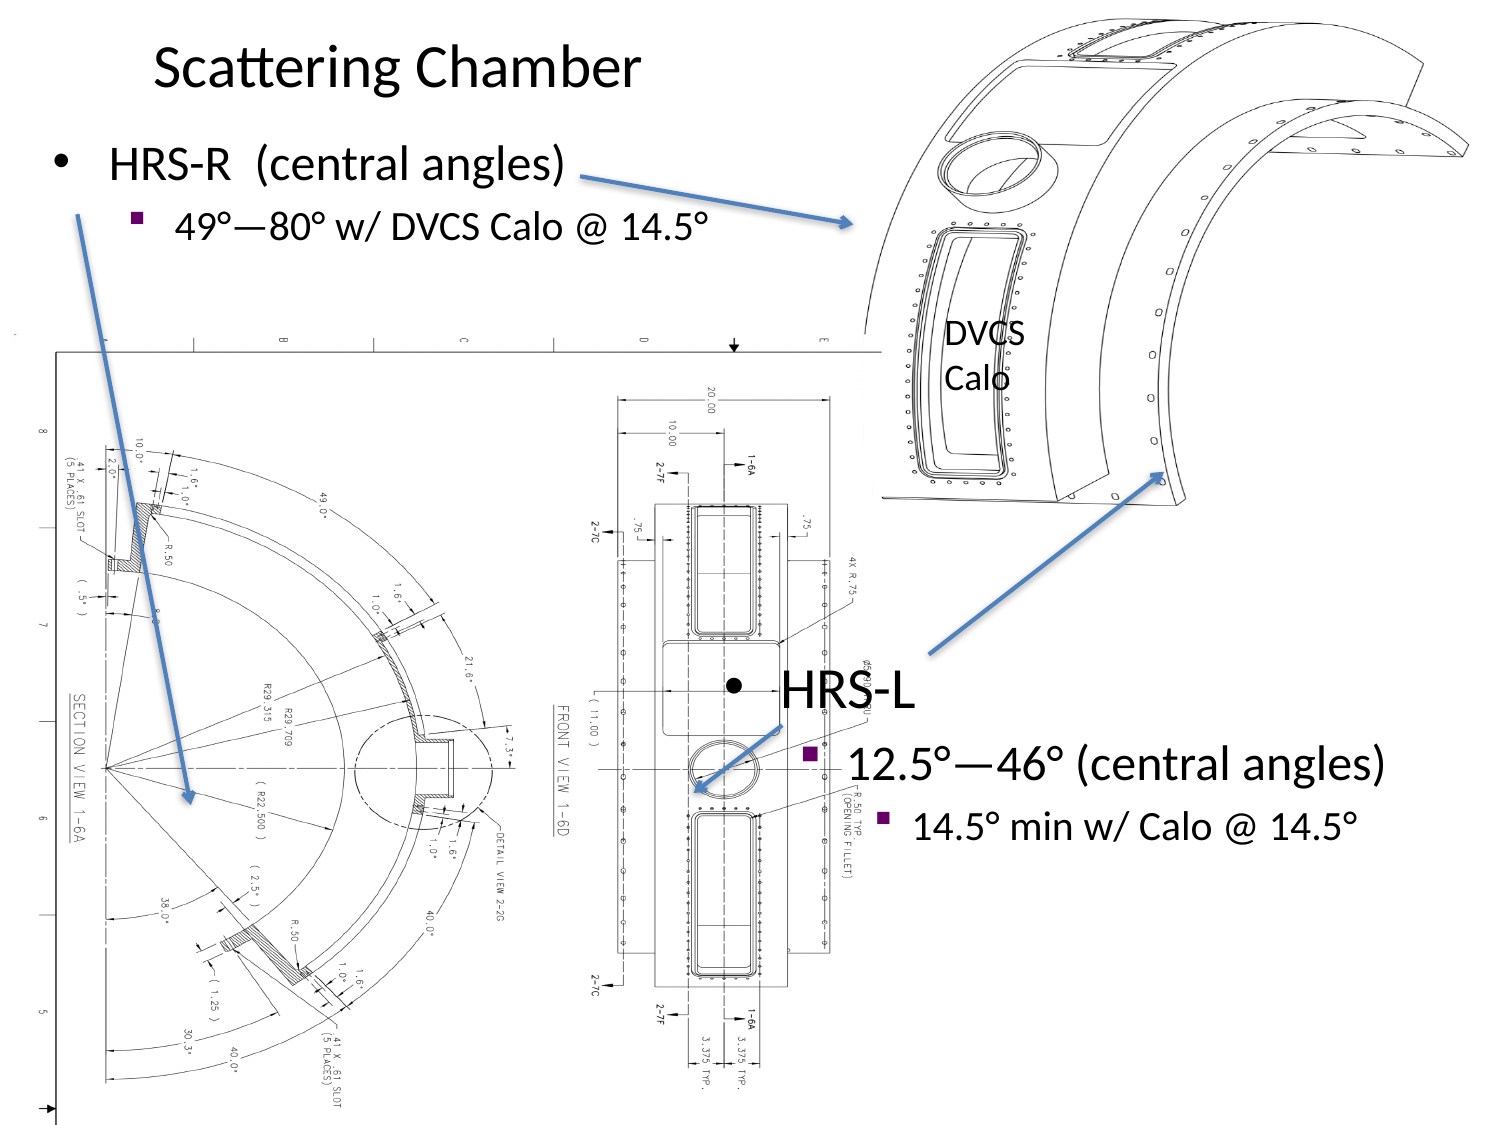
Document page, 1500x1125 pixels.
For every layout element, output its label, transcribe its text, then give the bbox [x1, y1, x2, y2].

text_box HRS-R (central angles) 49°—80° w/ DVCS Calo @ 14.5° [37, 122, 809, 301]
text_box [693, 724, 783, 794]
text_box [579, 176, 854, 225]
picture [870, 0, 1477, 625]
text_box HRS-L 12.5°—46° (central angles) 14.5° min w/ Calo @ 14.5° [848, 643, 1480, 906]
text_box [928, 471, 1165, 655]
title Scattering Chamber [14, 18, 783, 108]
picture [52, 295, 844, 1125]
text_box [77, 213, 192, 806]
